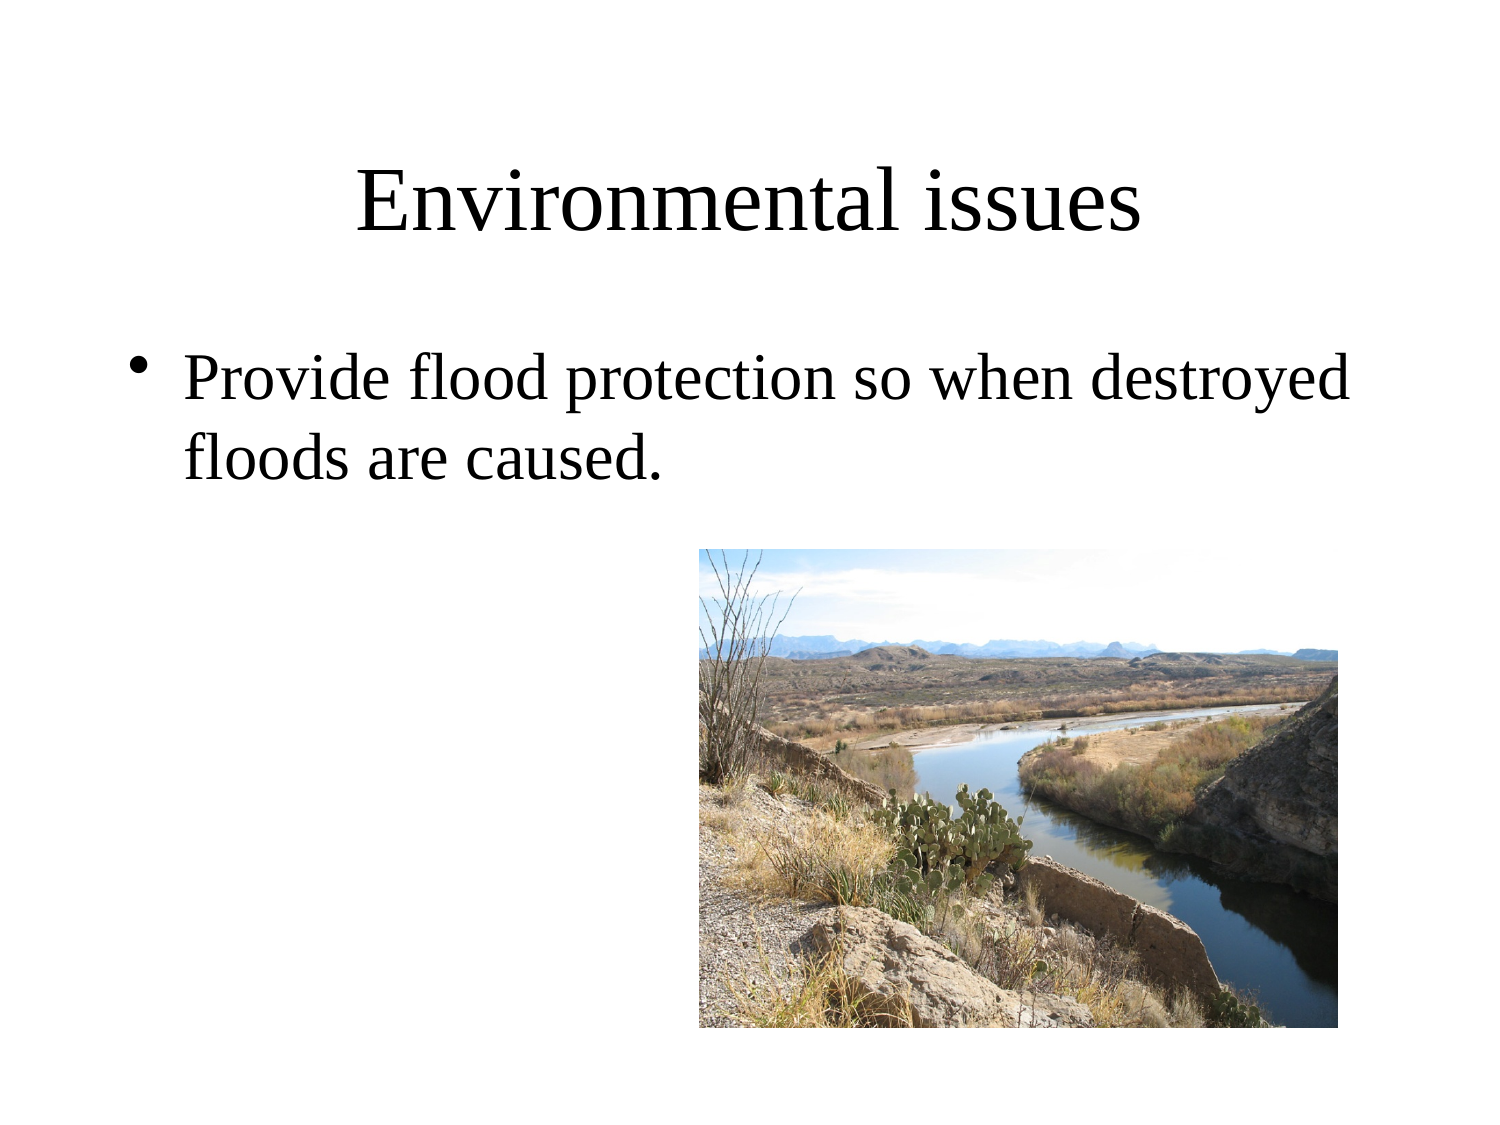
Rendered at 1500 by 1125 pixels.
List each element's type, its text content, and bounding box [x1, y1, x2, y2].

picture [699, 549, 1338, 1029]
list Provide flood protection so when destroyed floods are caused. [112, 324, 1388, 651]
title Environmental issues [112, 99, 1388, 288]
